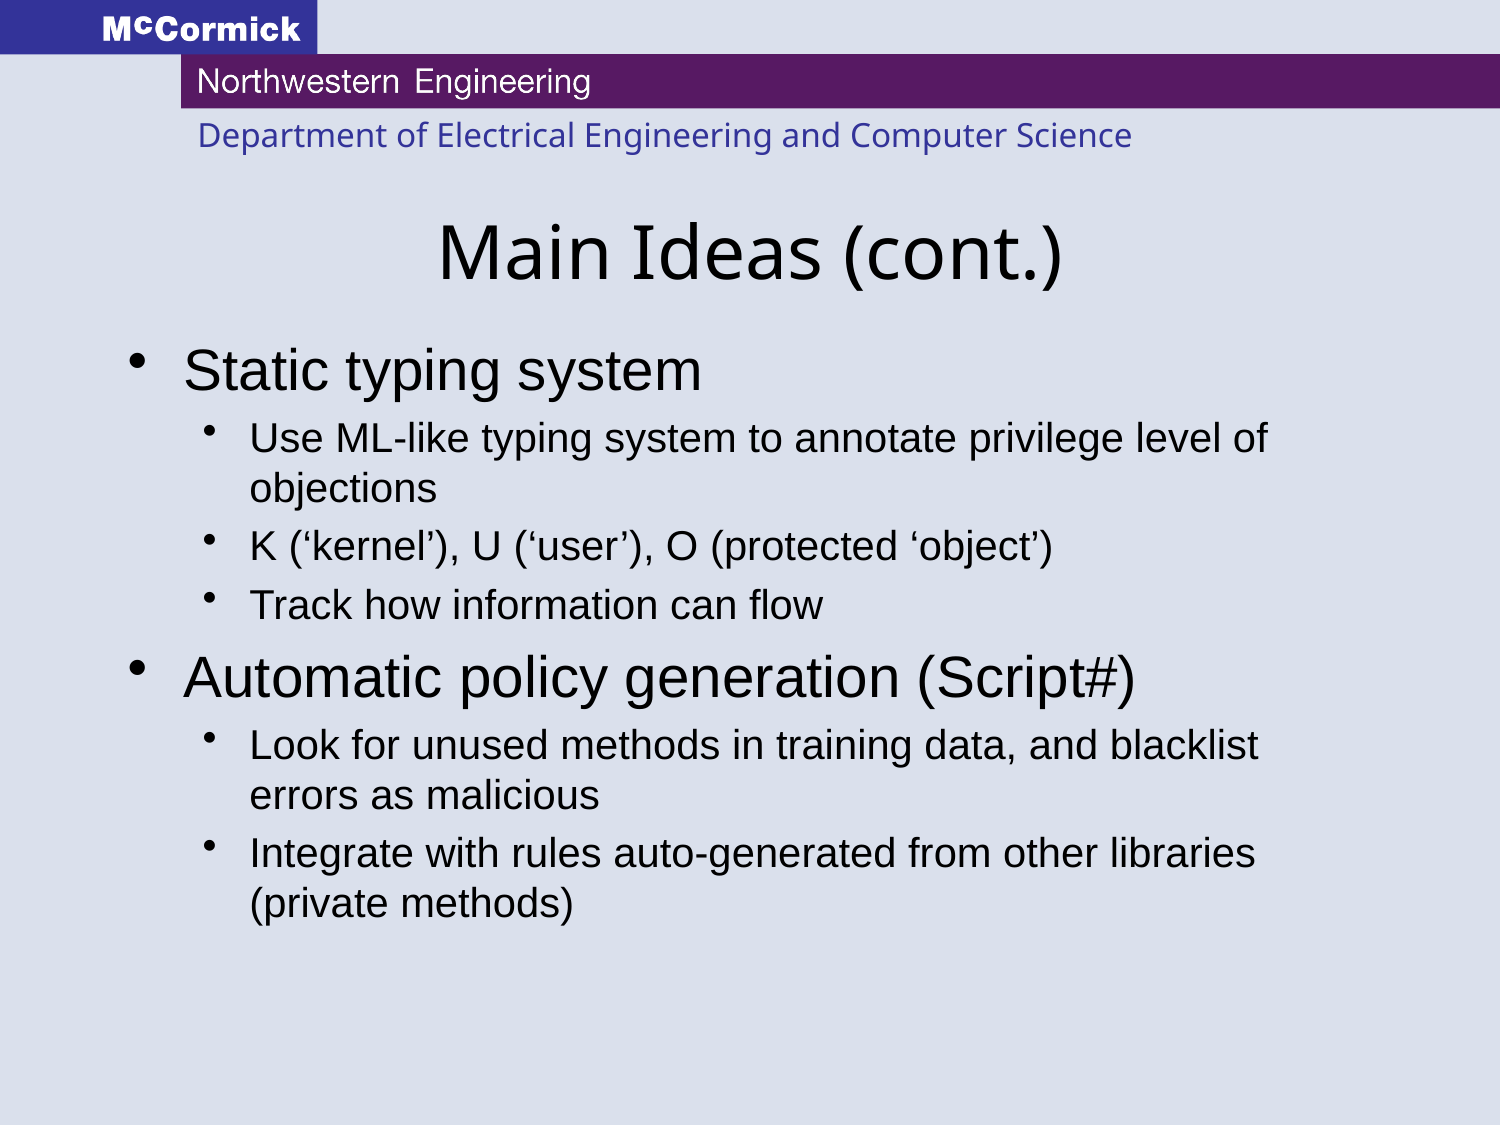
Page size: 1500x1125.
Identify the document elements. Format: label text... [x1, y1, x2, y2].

picture [199, 68, 595, 100]
picture [96, 9, 681, 55]
title Main Ideas (cont.) [112, 187, 1388, 313]
list Static typing system Use ML-like typing system to annotate privilege level of objections K (‘kernel’), U (‘user’), O (protected ‘object’) Track how information can flow Automatic policy generation (Script#) Look for unused methods in training data, and blacklist errors as malicious Integrate with rules auto-generated from other libraries (private methods) [112, 324, 1388, 1000]
